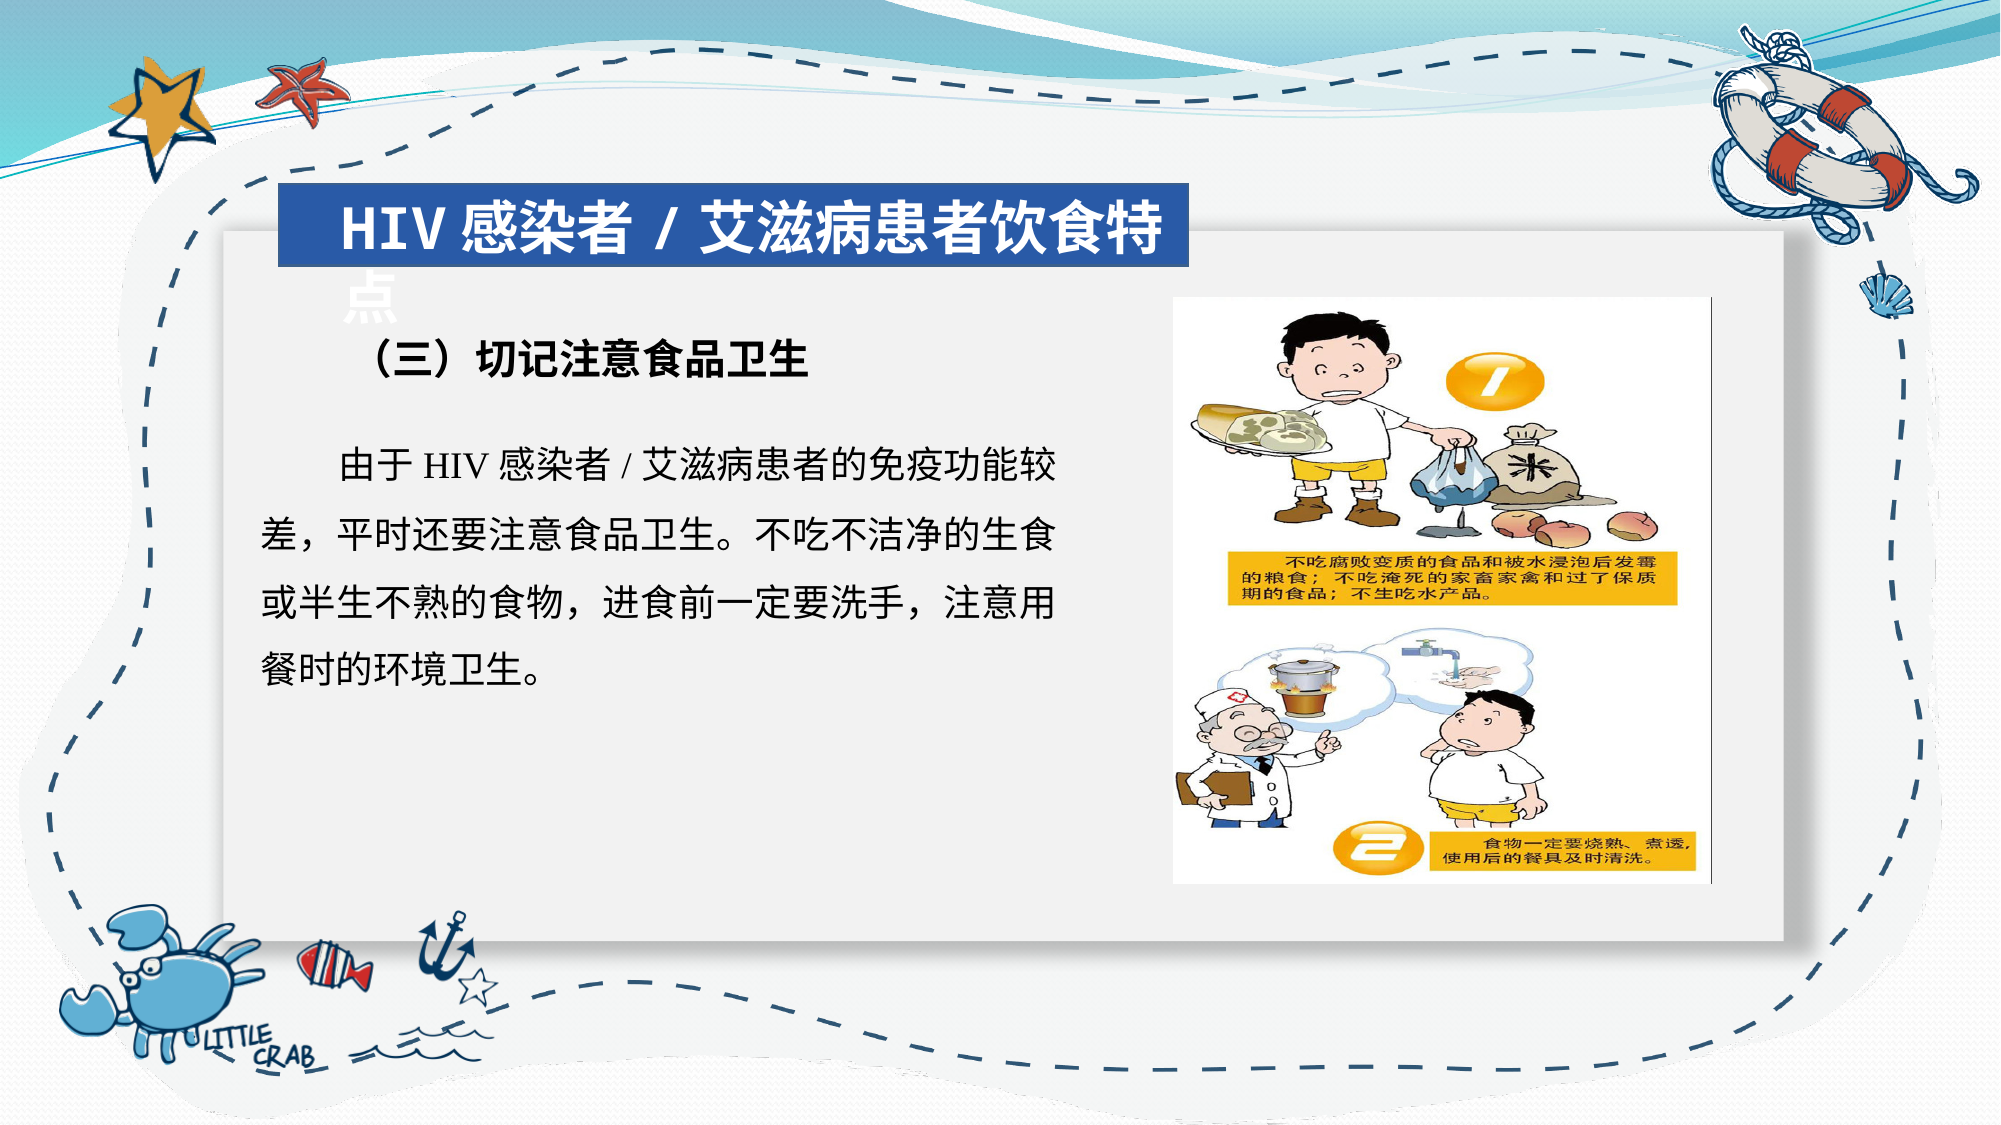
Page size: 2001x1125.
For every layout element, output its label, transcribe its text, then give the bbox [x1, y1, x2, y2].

text_box （三）切记注意食品卫生 [291, 300, 1169, 390]
text_box HIV感染者/艾滋病患者饮食特点 [326, 184, 1237, 300]
picture [19, 23, 1982, 1125]
text_box [278, 184, 326, 266]
text_box 由于HIV感染者/艾滋病患者的免疫功能较差，平时还要注意食品卫生。不吃不洁净的生食或半生不熟的食物，进食前一定要洗手，注意用餐时的环境卫生。 [245, 391, 1072, 791]
